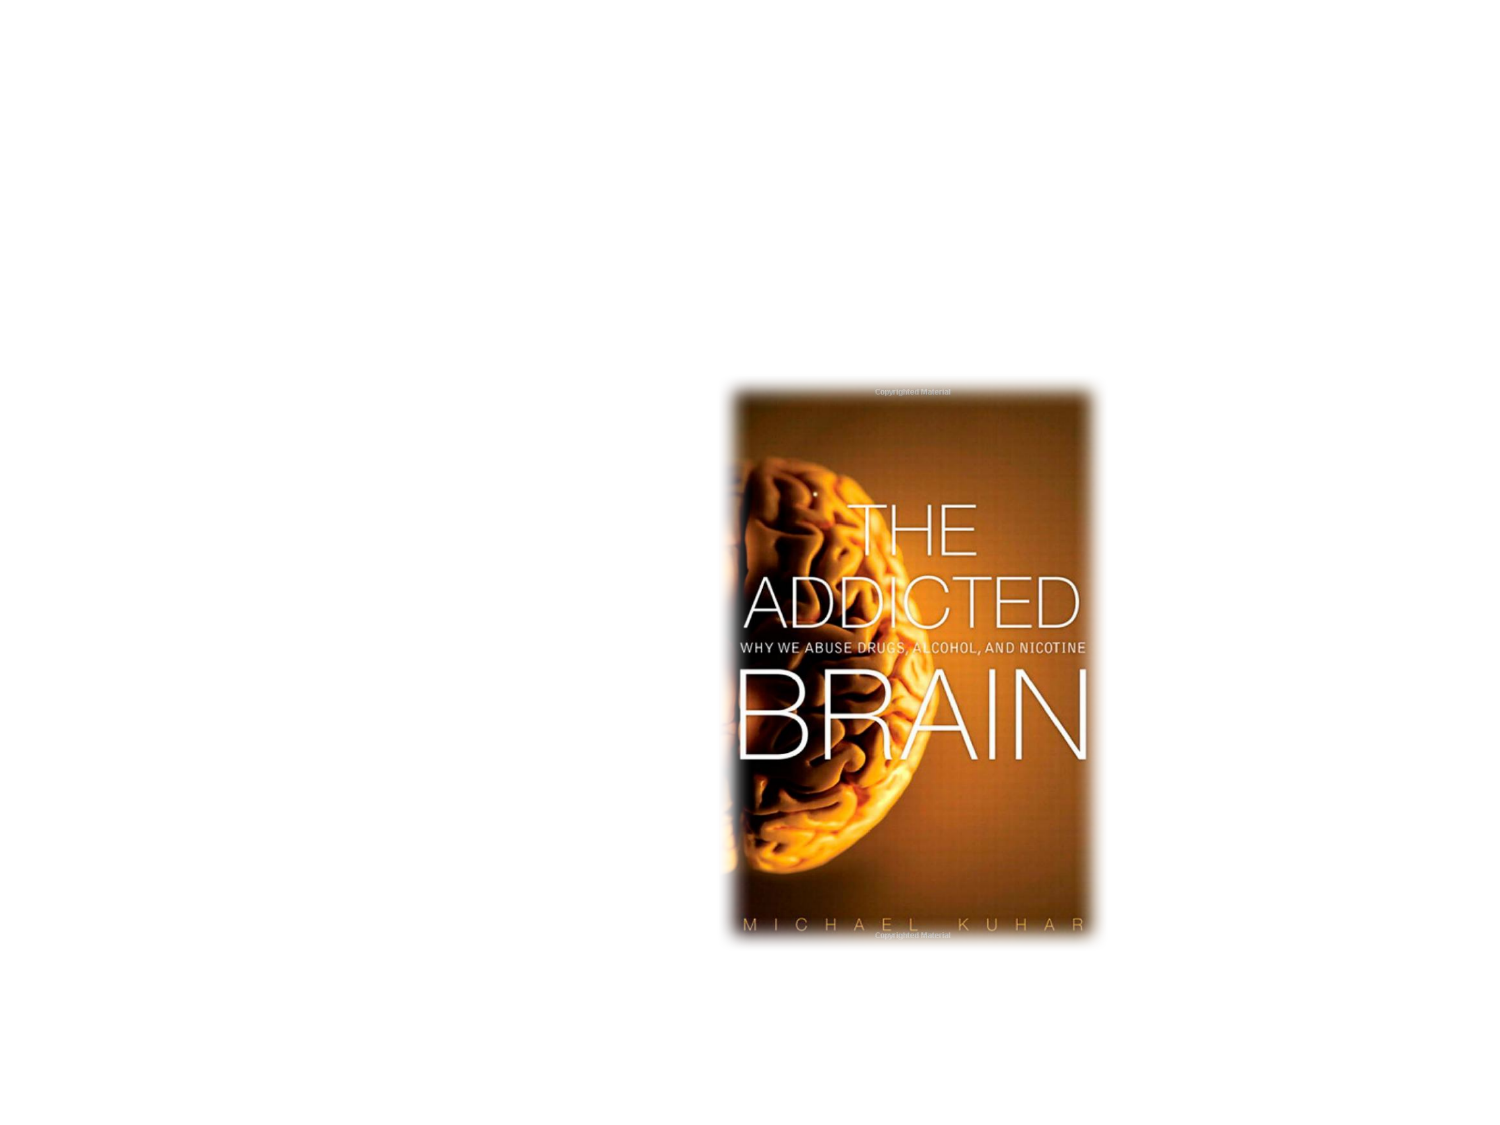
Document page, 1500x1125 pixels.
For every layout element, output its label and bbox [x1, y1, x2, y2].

picture [715, 373, 1109, 953]
